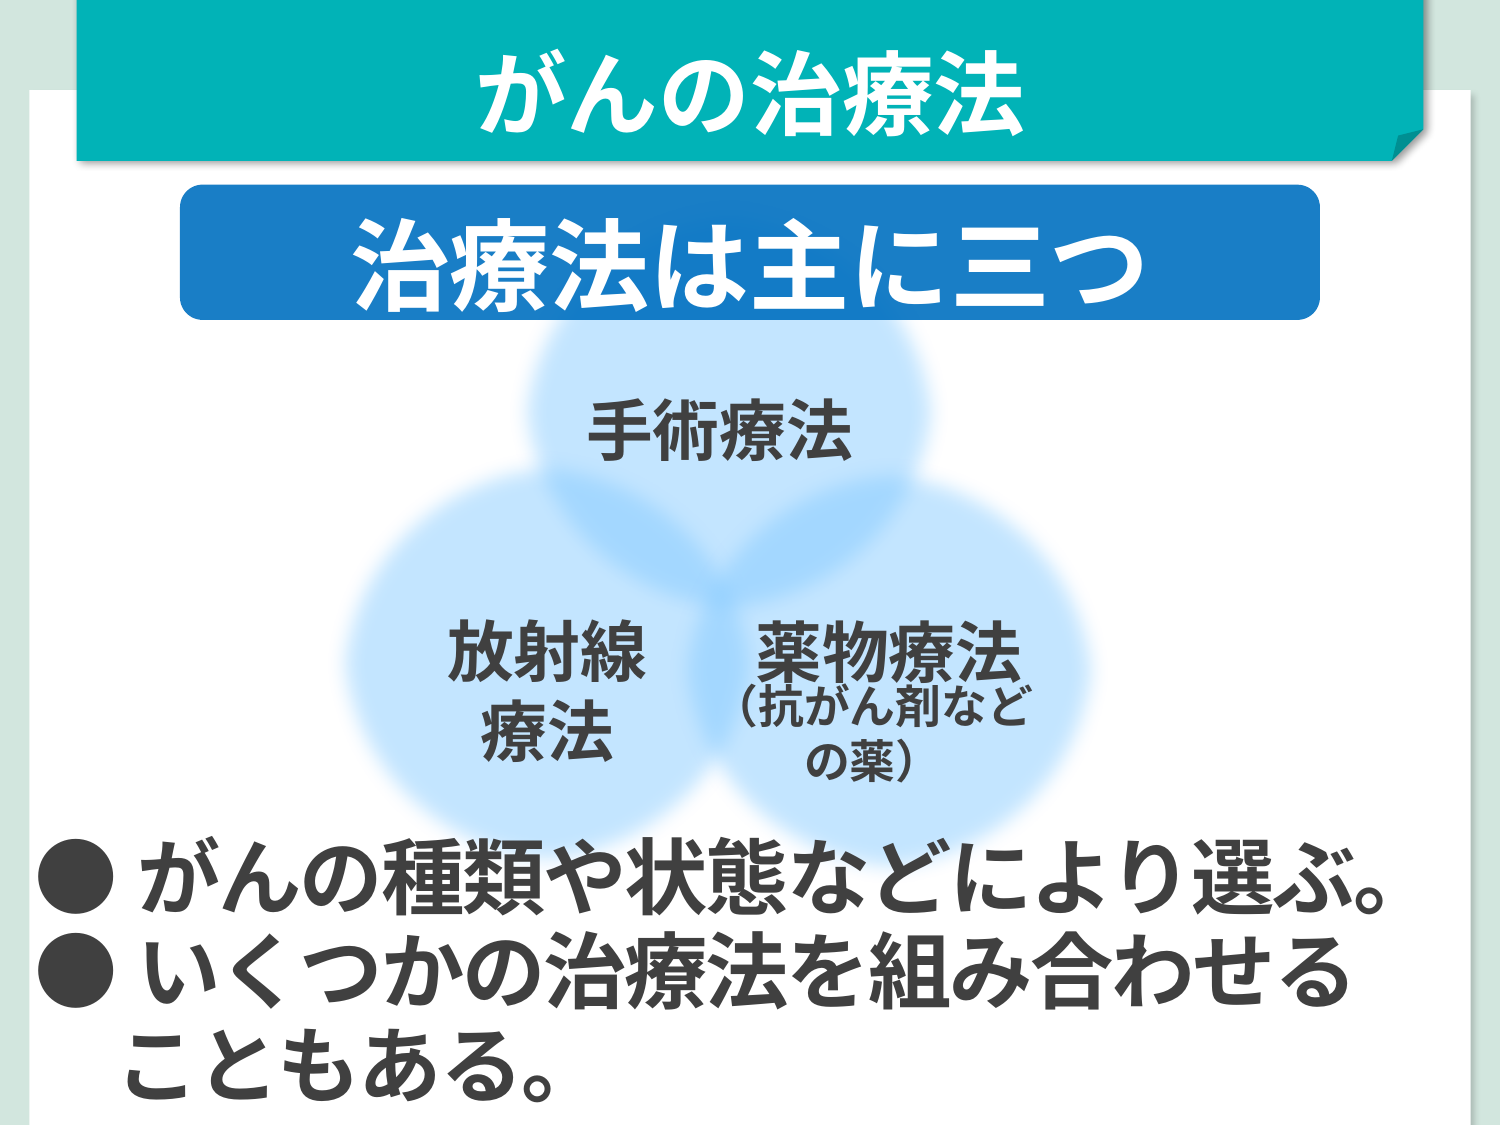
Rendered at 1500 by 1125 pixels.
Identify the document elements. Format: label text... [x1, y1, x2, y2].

text_box がんの治療法 [361, 29, 1140, 155]
text_box 治療法は主に三つ [179, 184, 1320, 320]
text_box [324, 196, 1112, 887]
text_box ●がんの種類や状態などにより選ぶ。 ●いくつかの治療法を組み合わせる こともある。 [19, 824, 1481, 1121]
